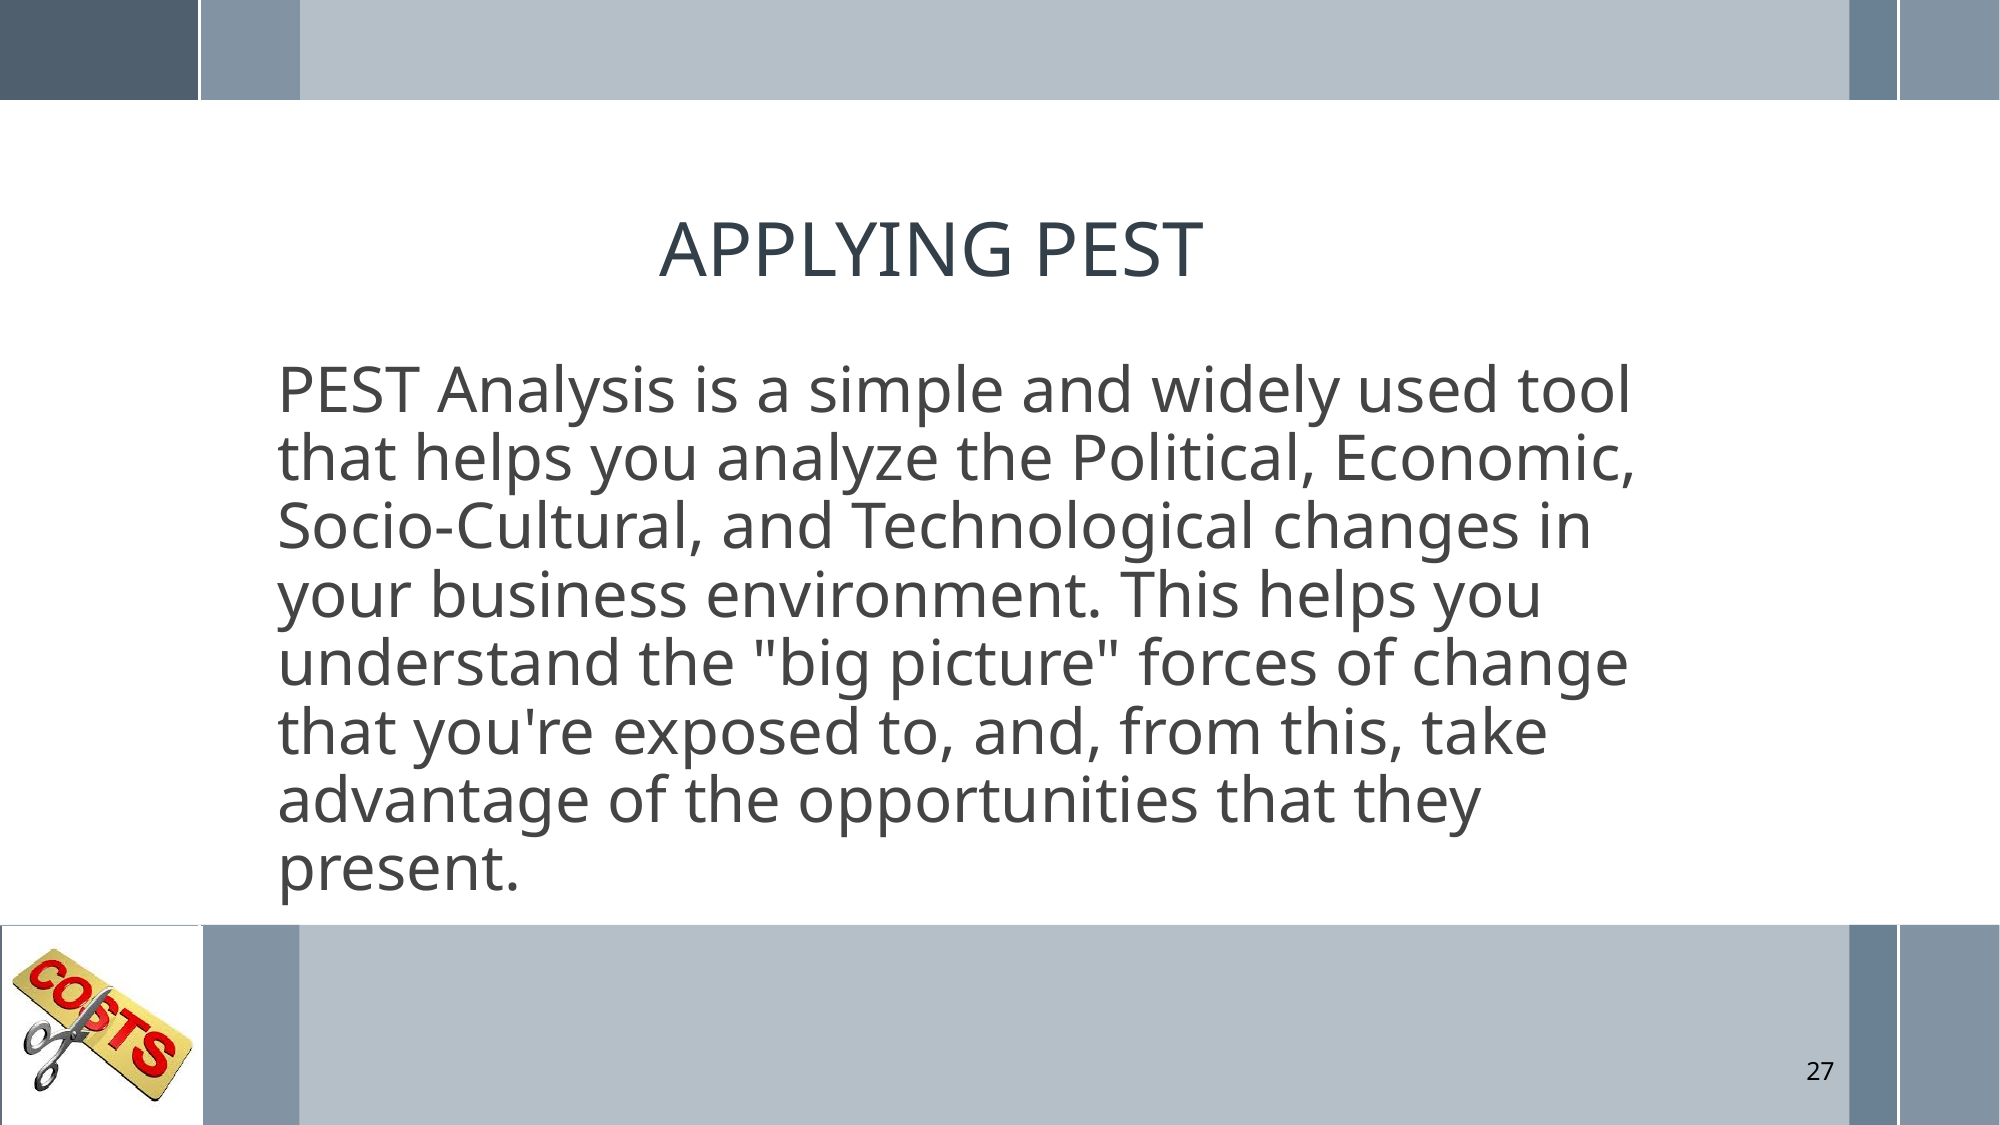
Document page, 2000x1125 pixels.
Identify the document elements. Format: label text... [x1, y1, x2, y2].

picture [2, 926, 203, 1125]
slide_number 27 [1749, 1042, 1850, 1103]
list PEST Analysis is a simple and widely used tool that helps you analyze the Political, Economic, Socio-Cultural, and Technological changes in your business environment. This helps you understand the "big picture" forces of change that you're exposed to, and, from this, take advantage of the opportunities that they present. [262, 350, 1700, 913]
title APPLYING PEST [262, 87, 1622, 300]
